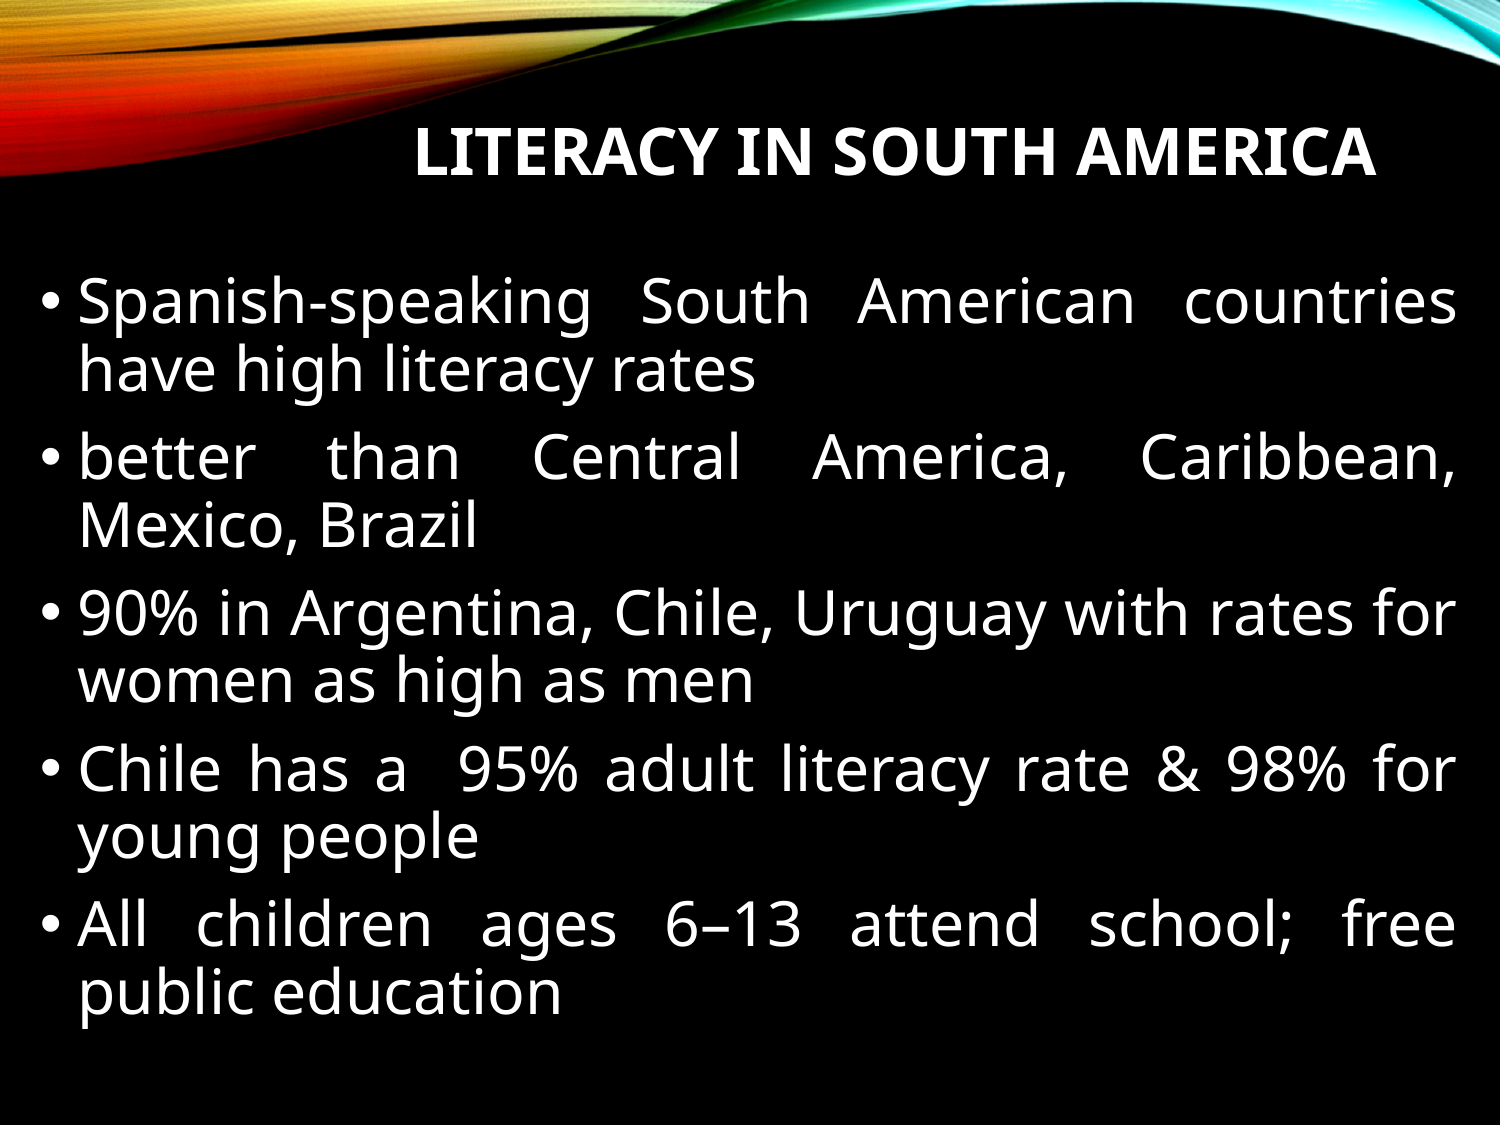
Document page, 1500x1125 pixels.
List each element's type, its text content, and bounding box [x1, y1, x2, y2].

picture [0, 0, 1500, 178]
title Literacy in South America [362, 87, 1409, 262]
list Spanish-speaking South American countries have high literacy rates better than Central America, Caribbean, Mexico, Brazil 90% in Argentina, Chile, Uruguay with rates for women as high as men Chile has a 95% adult literacy rate & 98% for young people All children ages 6–13 attend school; free public education [24, 262, 1475, 1075]
